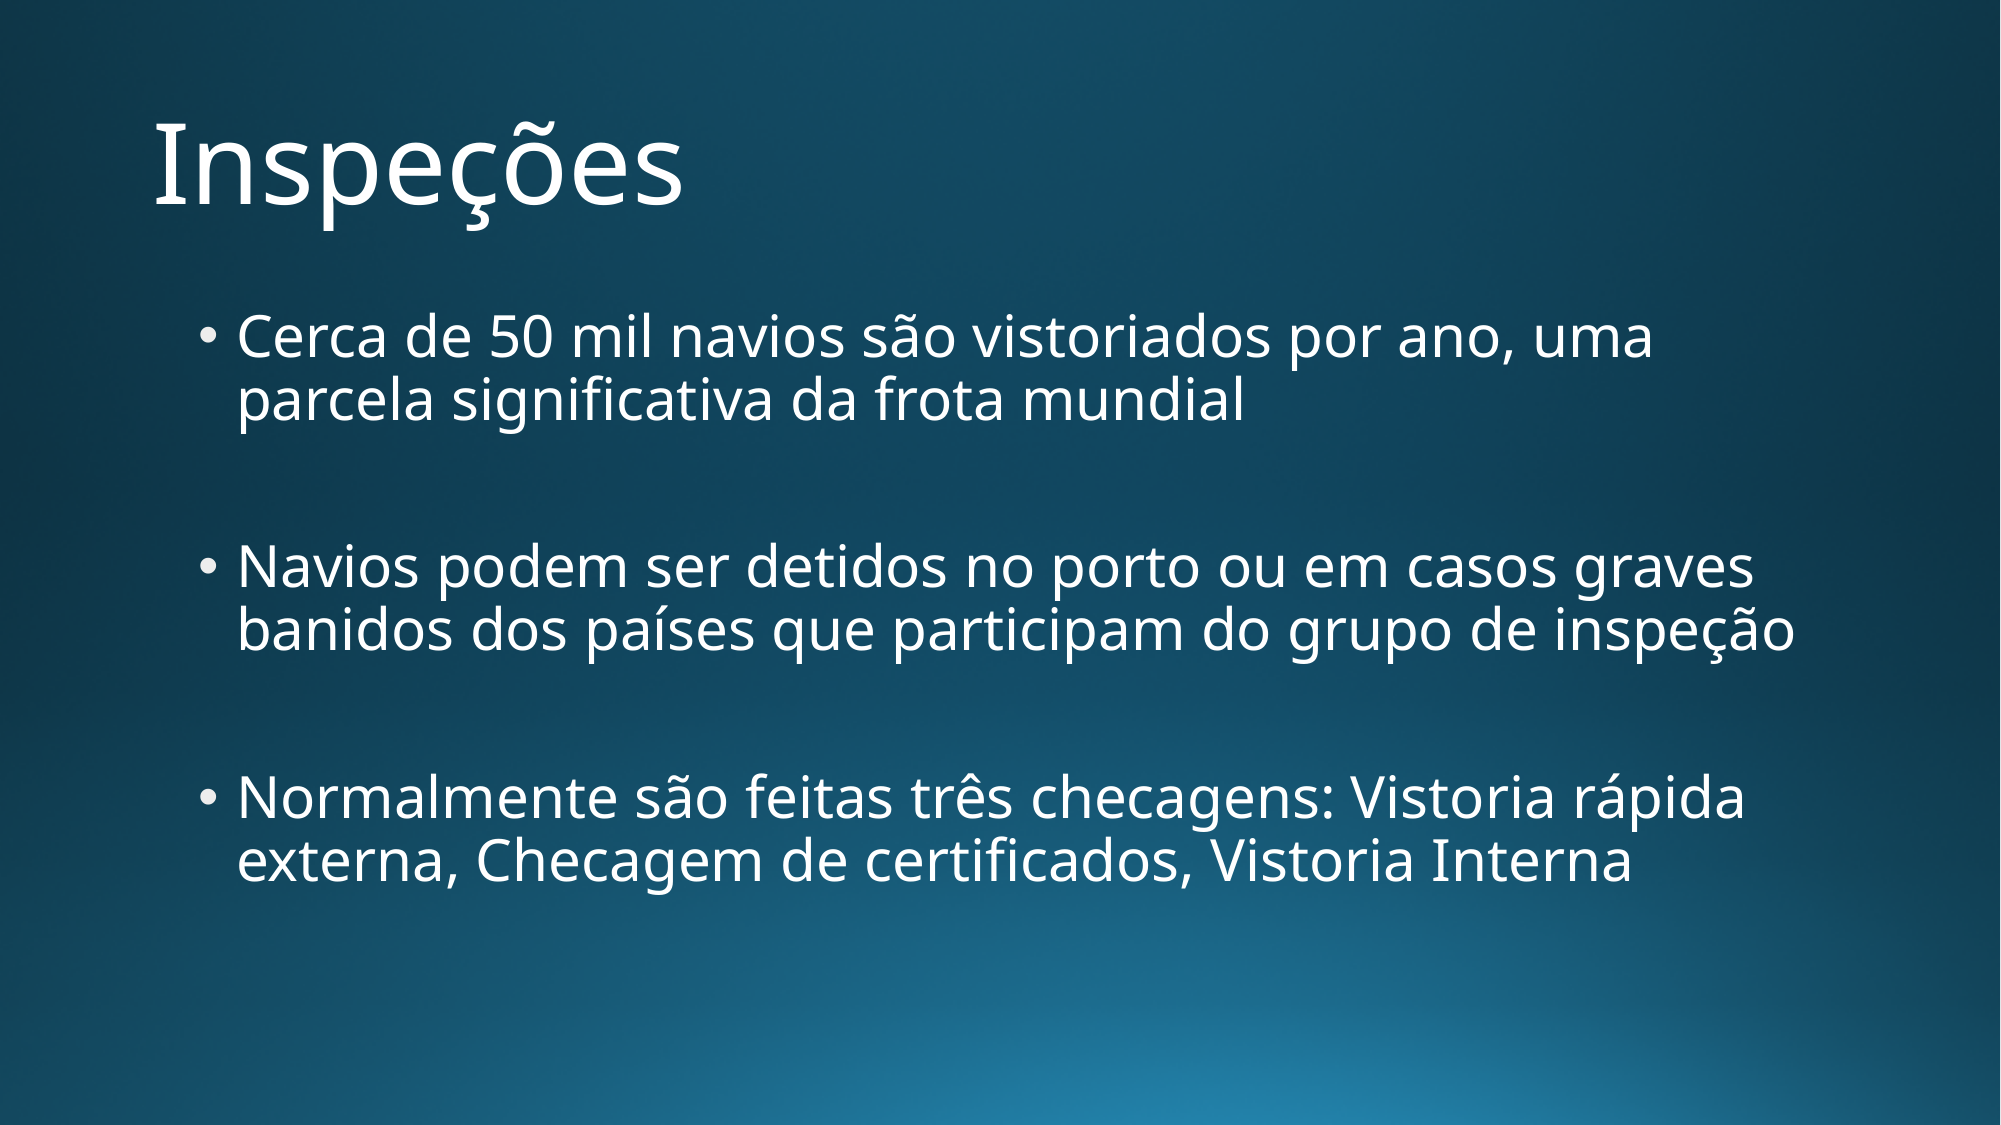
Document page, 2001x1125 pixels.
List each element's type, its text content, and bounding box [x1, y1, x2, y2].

picture [0, 0, 2001, 1125]
list Cerca de 50 mil navios são vistoriados por ano, uma parcela significativa da frota mundial Navios podem ser detidos no porto ou em casos graves banidos dos países que participam do grupo de inspeção Normalmente são feitas três checagens: Vistoria rápida externa, Checagem de certificados, Vistoria Interna [183, 299, 1863, 1014]
title Inspeções [137, 59, 1863, 278]
